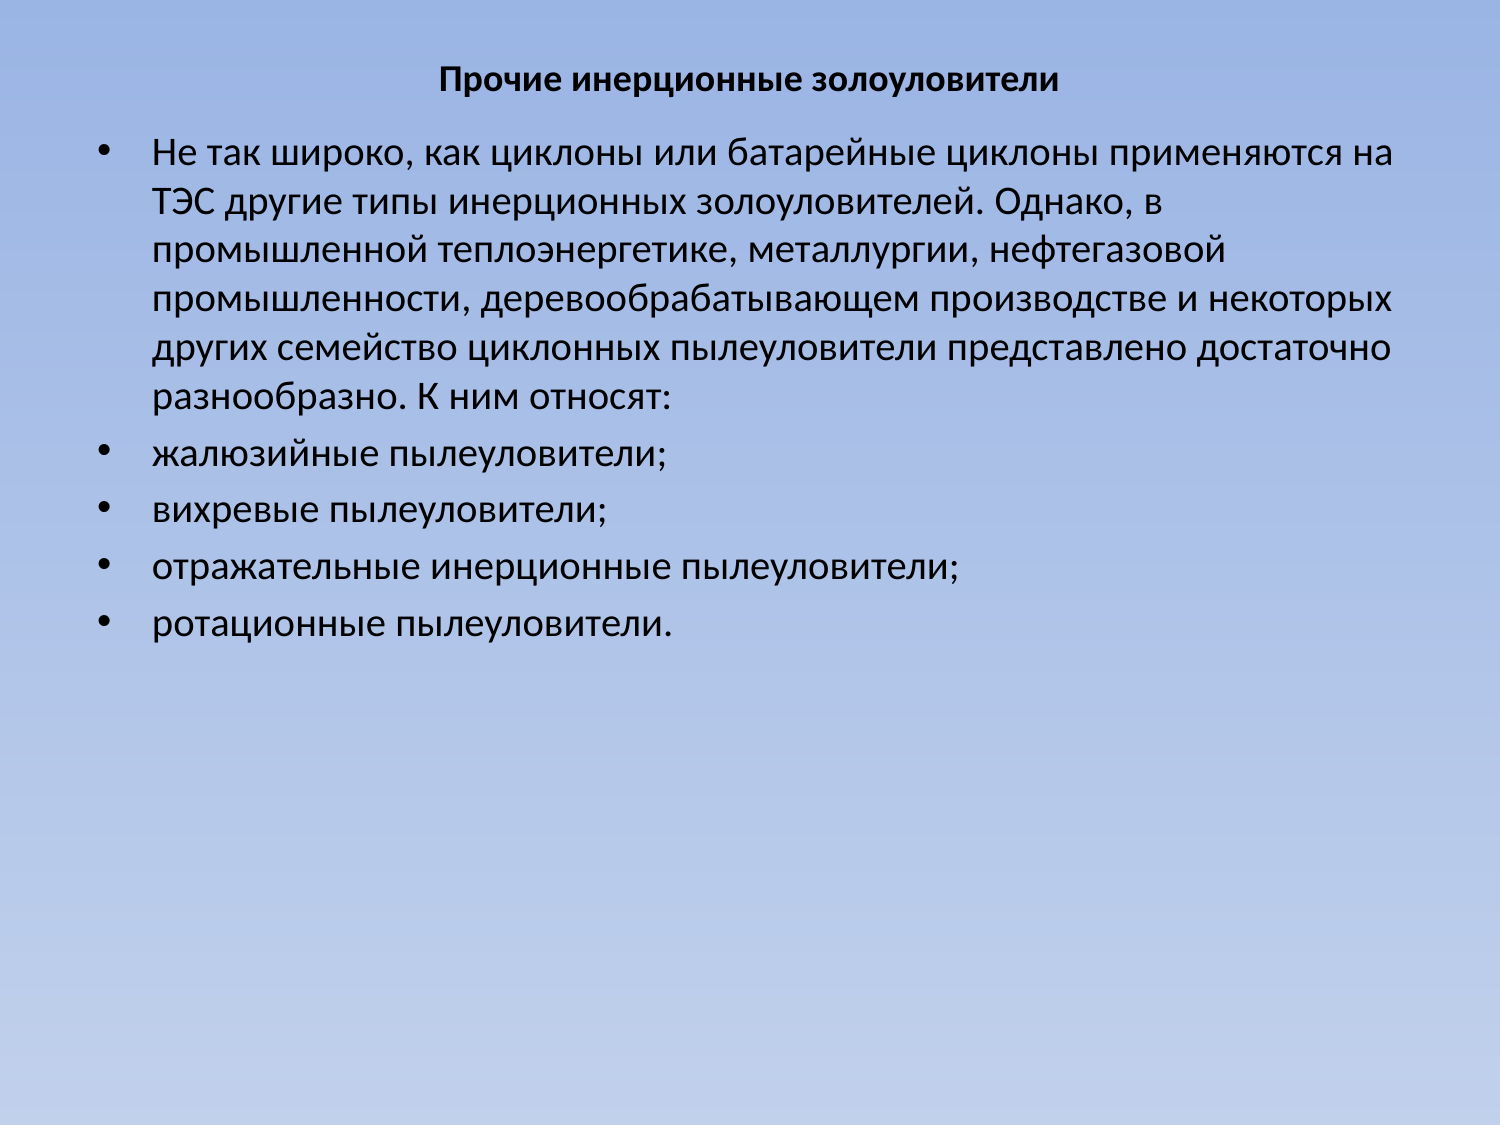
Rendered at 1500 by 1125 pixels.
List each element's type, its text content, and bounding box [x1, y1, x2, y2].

list Не так широко, как циклоны или батарейные циклоны применяются на ТЭС другие типы инерционных золоуловителей. Однако, в промышленной теплоэнергетике, металлургии, нефтегазовой промышленности, деревообрабатывающем производстве и некоторых других семейство циклонных пылеуловители представлено достаточно разнообразно. К ним относят: жалюзийные пылеуловители; вихревые пылеуловители; отражательные инерционные пылеуловители; ротационные пылеуловители. [82, 117, 1425, 657]
title Прочие инерционные золоуловители [75, 45, 1425, 153]
